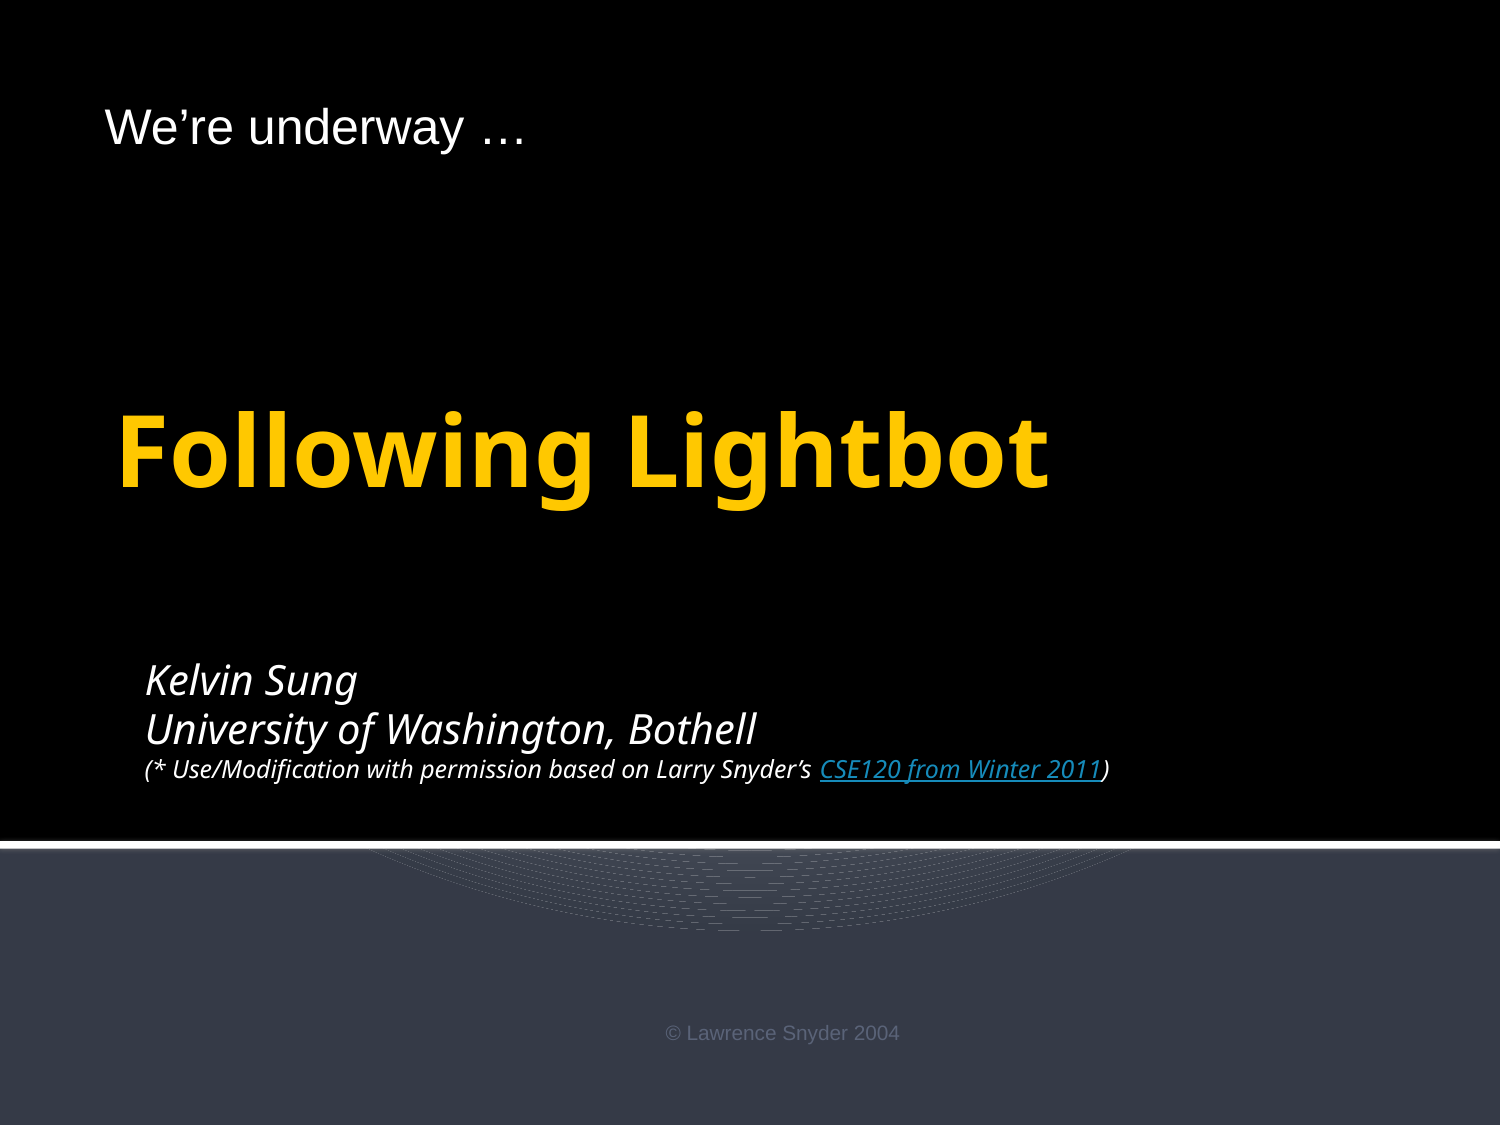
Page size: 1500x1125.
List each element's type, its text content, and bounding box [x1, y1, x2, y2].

subtitle Kelvin Sung University of Washington, Bothell (* Use/Modification with permission based on Larry Snyder’s CSE120 from Winter 2011) [125, 675, 1225, 788]
title Following Lightbot [99, 387, 1413, 575]
text_box We’re underway … [89, 87, 544, 163]
text_box © Lawrence Snyder 2004 [650, 1012, 915, 1053]
